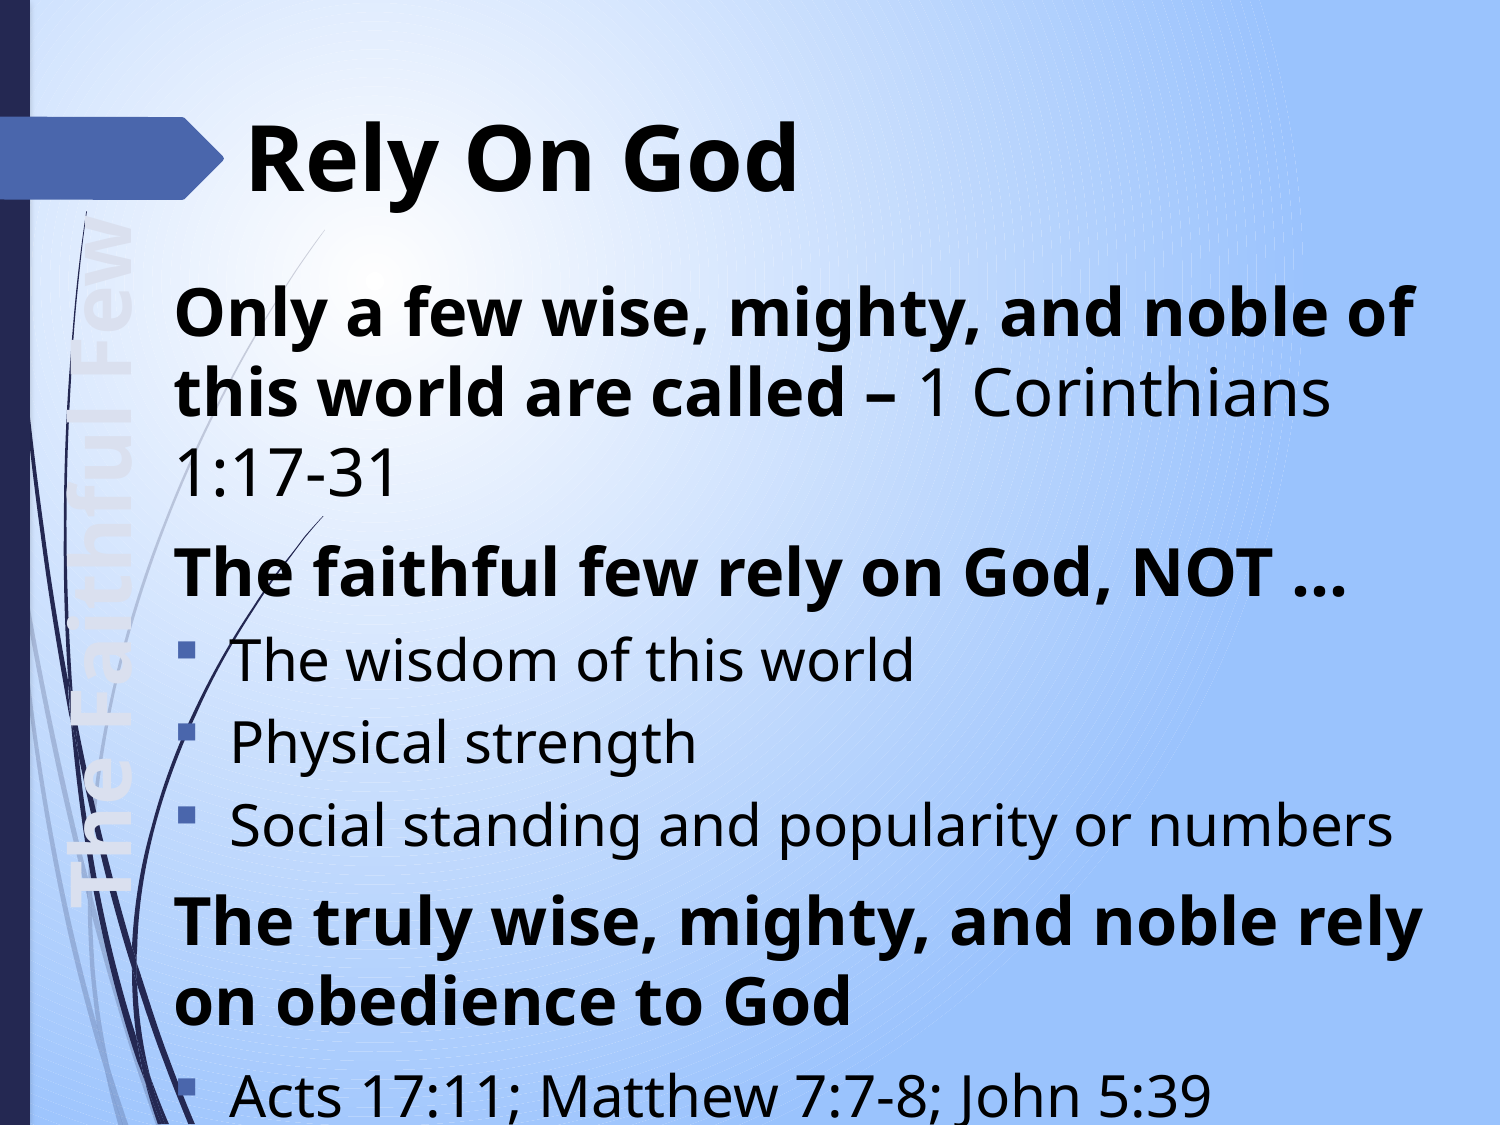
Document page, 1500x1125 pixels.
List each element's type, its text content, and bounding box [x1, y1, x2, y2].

title Rely On God [229, 53, 1500, 257]
list Only a few wise, mighty, and noble of this world are called – 1 Corinthians 1:17-31 The faithful few rely on God, NOT … The wisdom of this world Physical strength Social standing and popularity or numbers The truly wise, mighty, and noble rely on obedience to God Acts 17:11; Matthew 7:7-8; John 5:39 [158, 261, 1481, 1125]
text_box The Faithful Few [41, 203, 154, 922]
